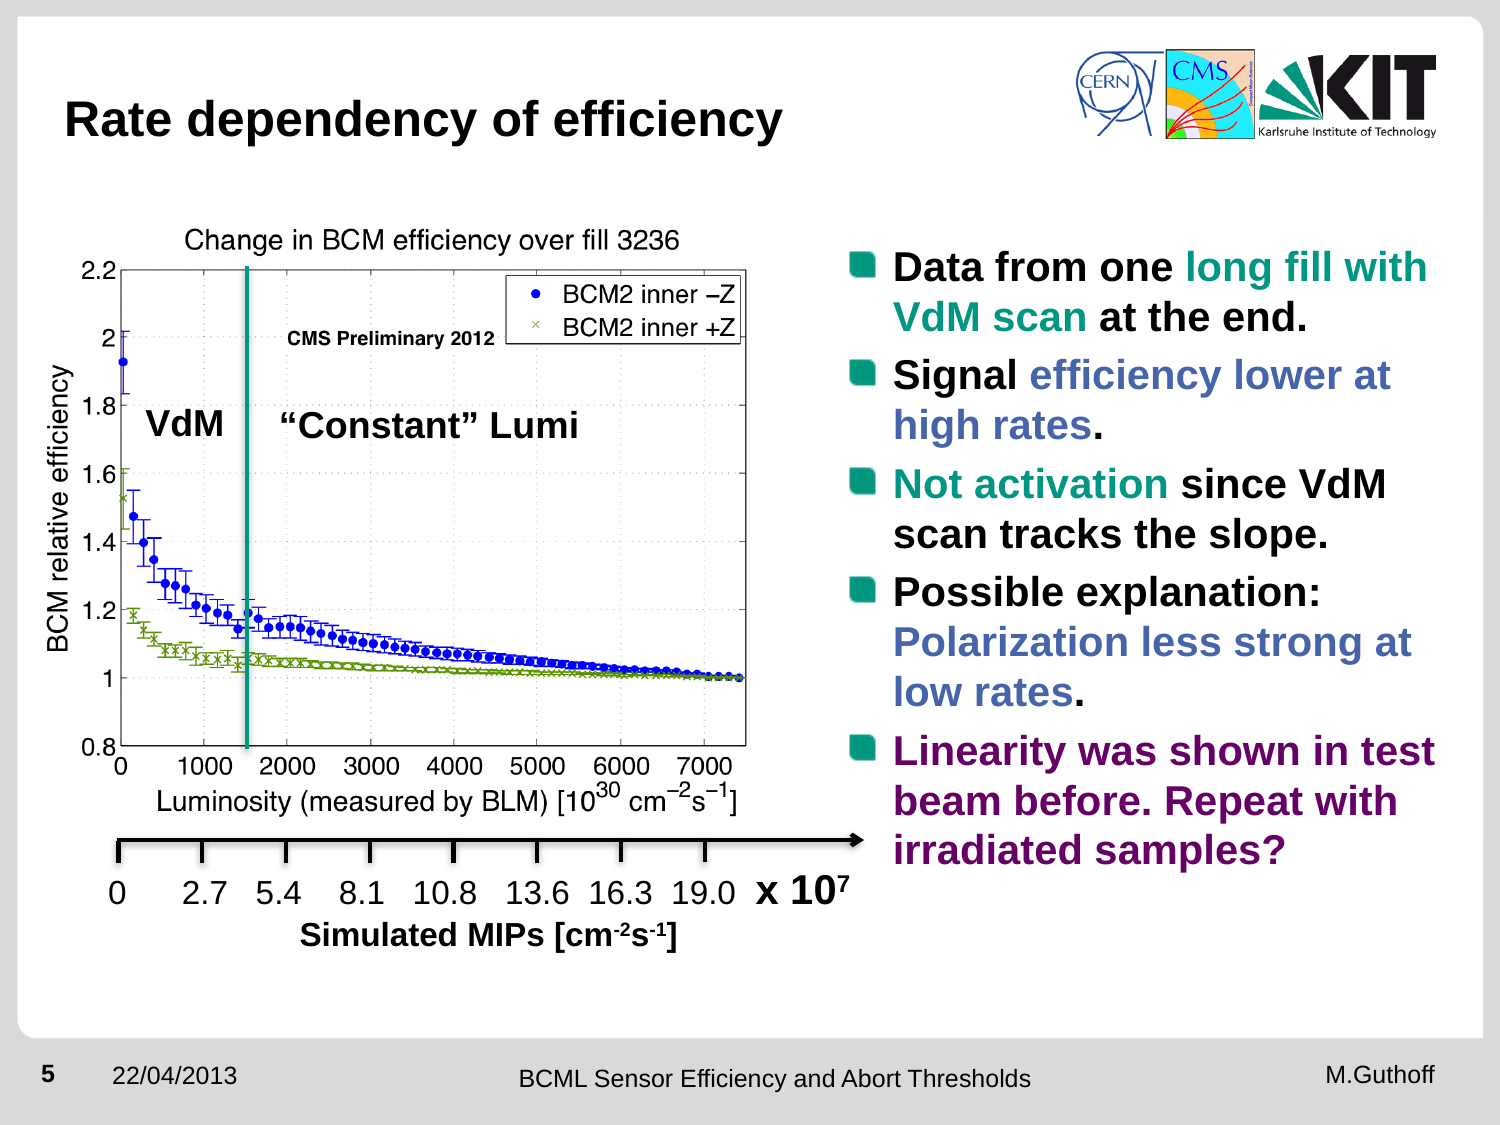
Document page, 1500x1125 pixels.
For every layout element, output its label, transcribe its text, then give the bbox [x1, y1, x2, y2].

text_box Data from one long fill with VdM scan at the end. Signal efficiency lower at high rates. Not activation since VdM scan tracks the slope. Possible explanation: Polarization less strong at low rates. Linearity was shown in test beam before. Repeat with irradiated samples? [848, 239, 1474, 709]
text_box 0 2.7 5.4 8.1 10.8 13.6 16.3 19.0 x 107 Simulated MIPs [cm-2s-1] [93, 855, 884, 961]
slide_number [97, 1042, 326, 1106]
picture [0, 0, 1500, 1125]
title Rate dependency of efficiency [64, 54, 1198, 147]
footer BCML Sensor Efficiency and Abort Thresholds [326, 1055, 1300, 1100]
